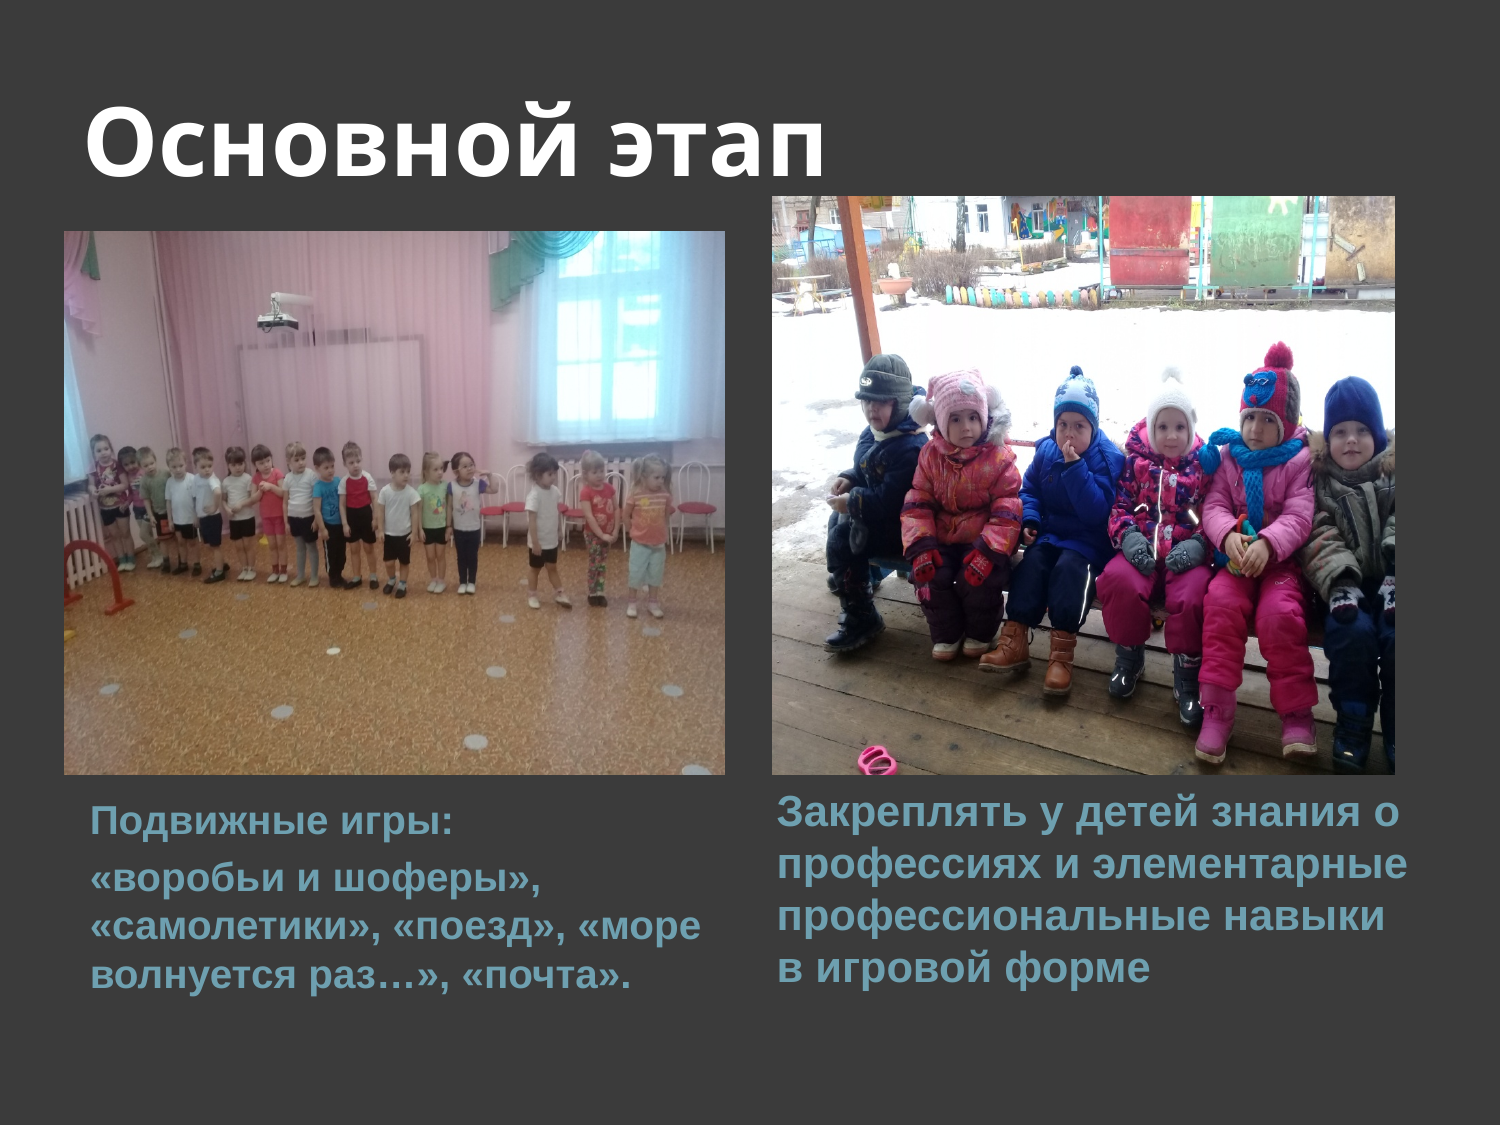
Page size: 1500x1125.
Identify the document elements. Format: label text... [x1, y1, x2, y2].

list Подвижные игры: «воробьи и шоферы», «самолетики», «поезд», «море волнуется раз…», «почта». [75, 786, 738, 1038]
picture [771, 196, 1395, 776]
title Основной этап [75, 44, 1425, 233]
list Закреплять у детей знания о профессиях и элементарные профессиональные навыки в игровой форме [761, 775, 1425, 1038]
picture [64, 231, 726, 776]
